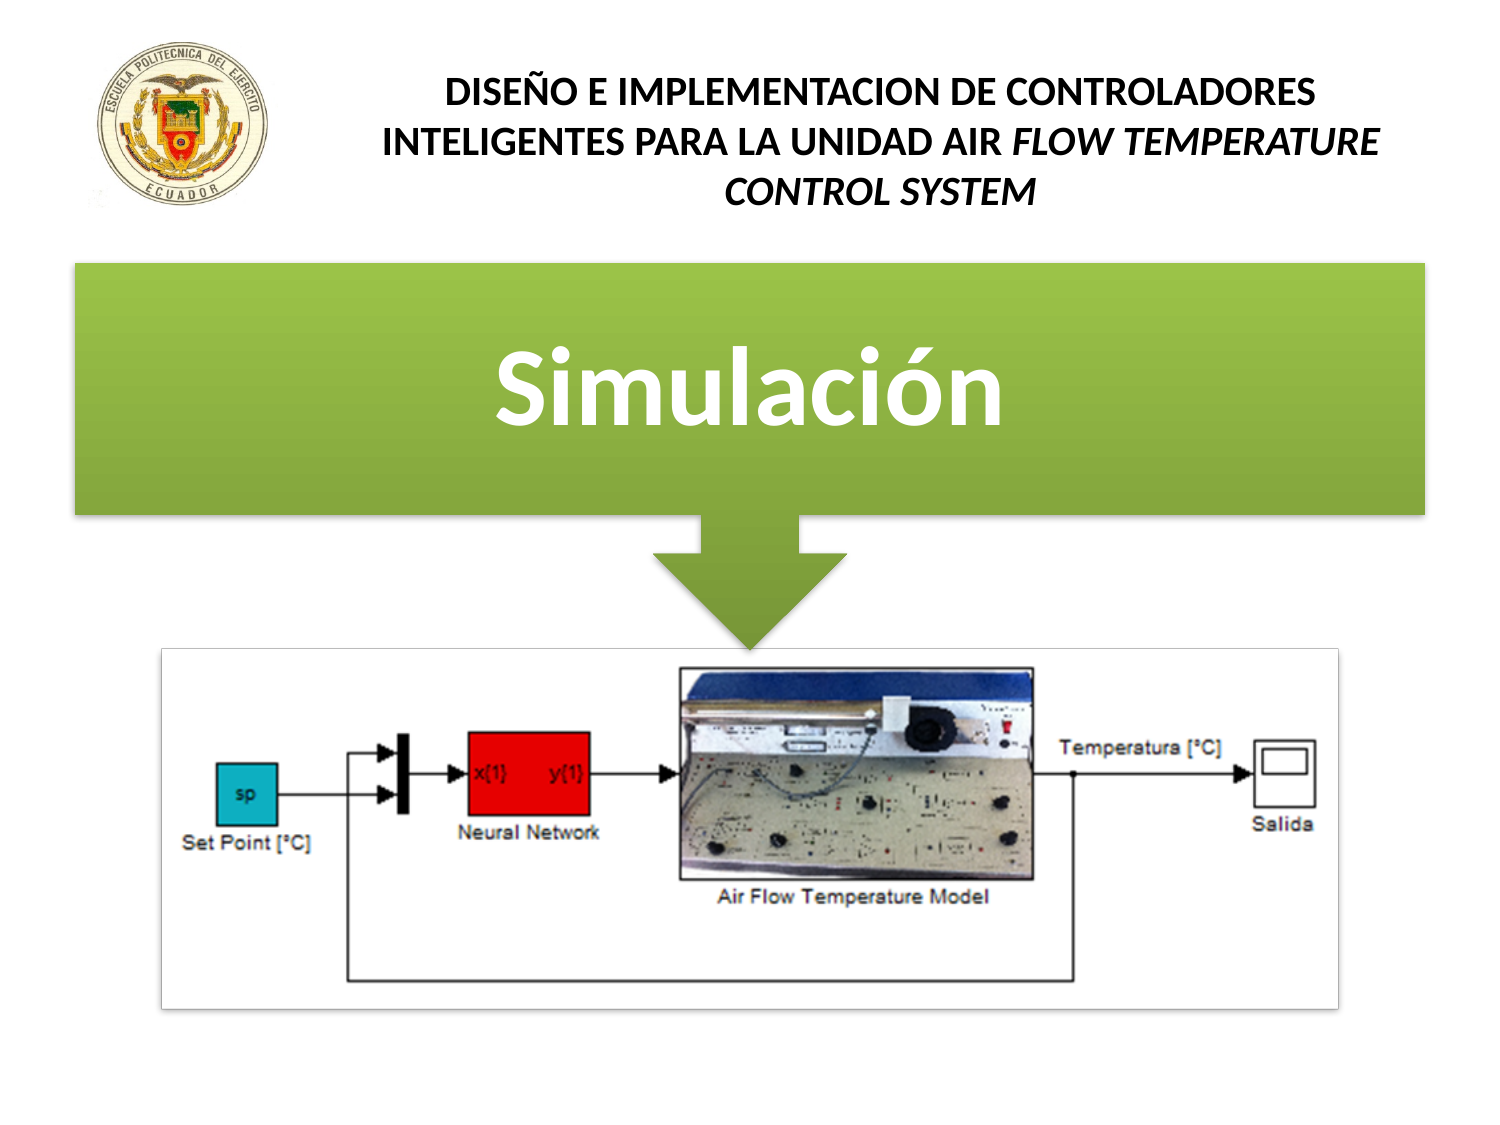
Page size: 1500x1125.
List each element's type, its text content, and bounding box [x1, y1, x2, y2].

text_box DISEÑO E IMPLEMENTACION DE CONTROLADORES INTELIGENTES PARA LA UNIDAD AIR FLOW TEMPERATURE CONTROL SYSTEM [336, 45, 1425, 233]
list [74, 262, 1426, 1012]
picture [88, 42, 278, 209]
